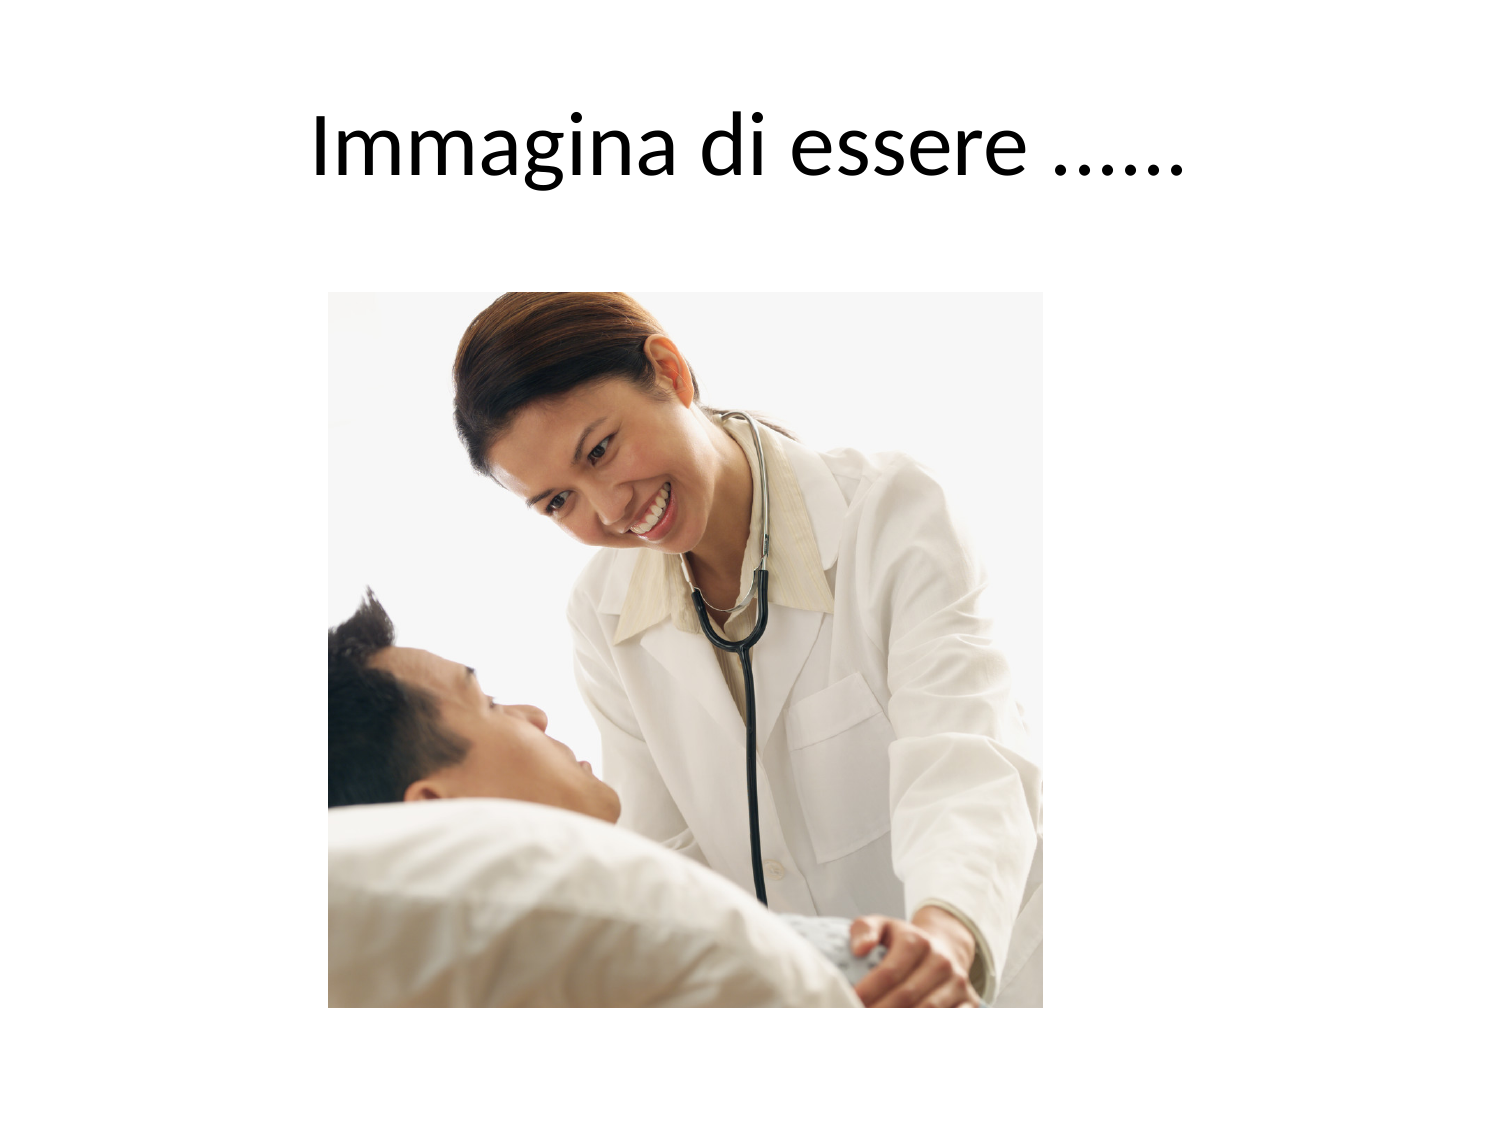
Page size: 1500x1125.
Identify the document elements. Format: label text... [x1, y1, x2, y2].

picture [327, 292, 1044, 1009]
title Immagina di essere ...... [75, 45, 1425, 233]
